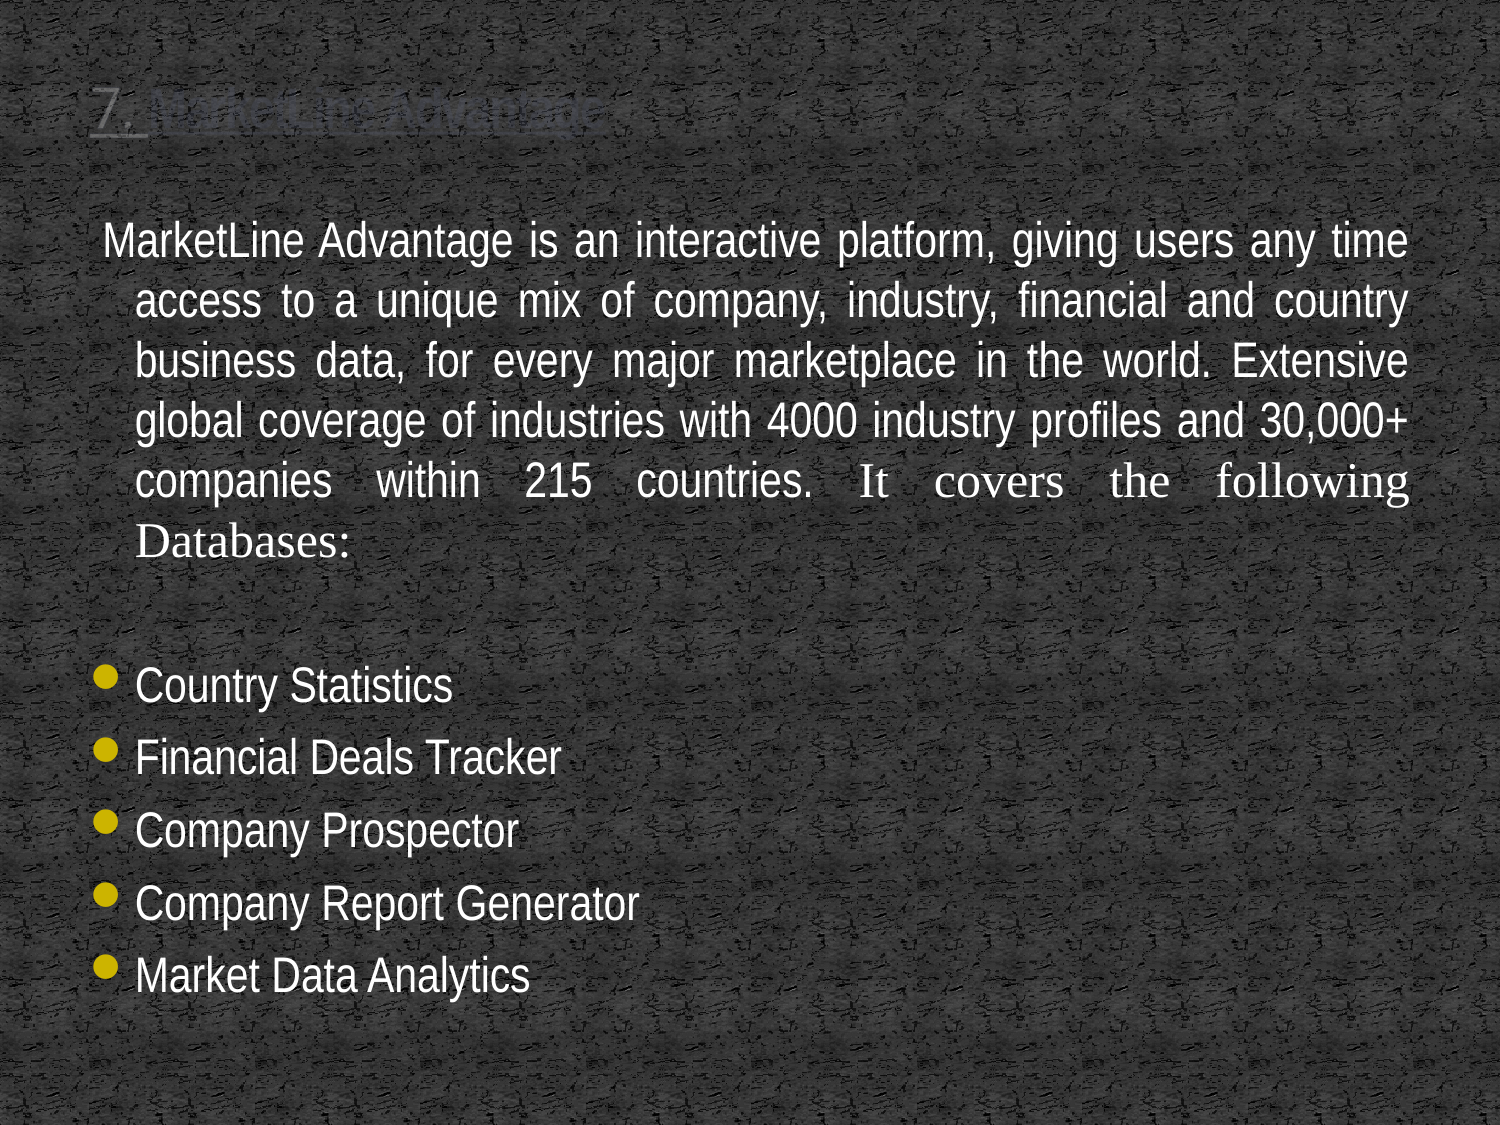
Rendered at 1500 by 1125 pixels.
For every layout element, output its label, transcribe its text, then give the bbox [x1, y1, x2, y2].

list MarketLine Advantage is an interactive platform, giving users any time access to a unique mix of company, industry, financial and country business data, for every major marketplace in the world. Extensive global coverage of industries with 4000 industry profiles and 30,000+ companies within 215 countries. It covers the following Databases: Country Statistics Financial Deals Tracker Company Prospector Company Report Generator Market Data Analytics [75, 225, 1425, 1063]
title 7. MarketLine Advantage [74, 62, 1425, 225]
